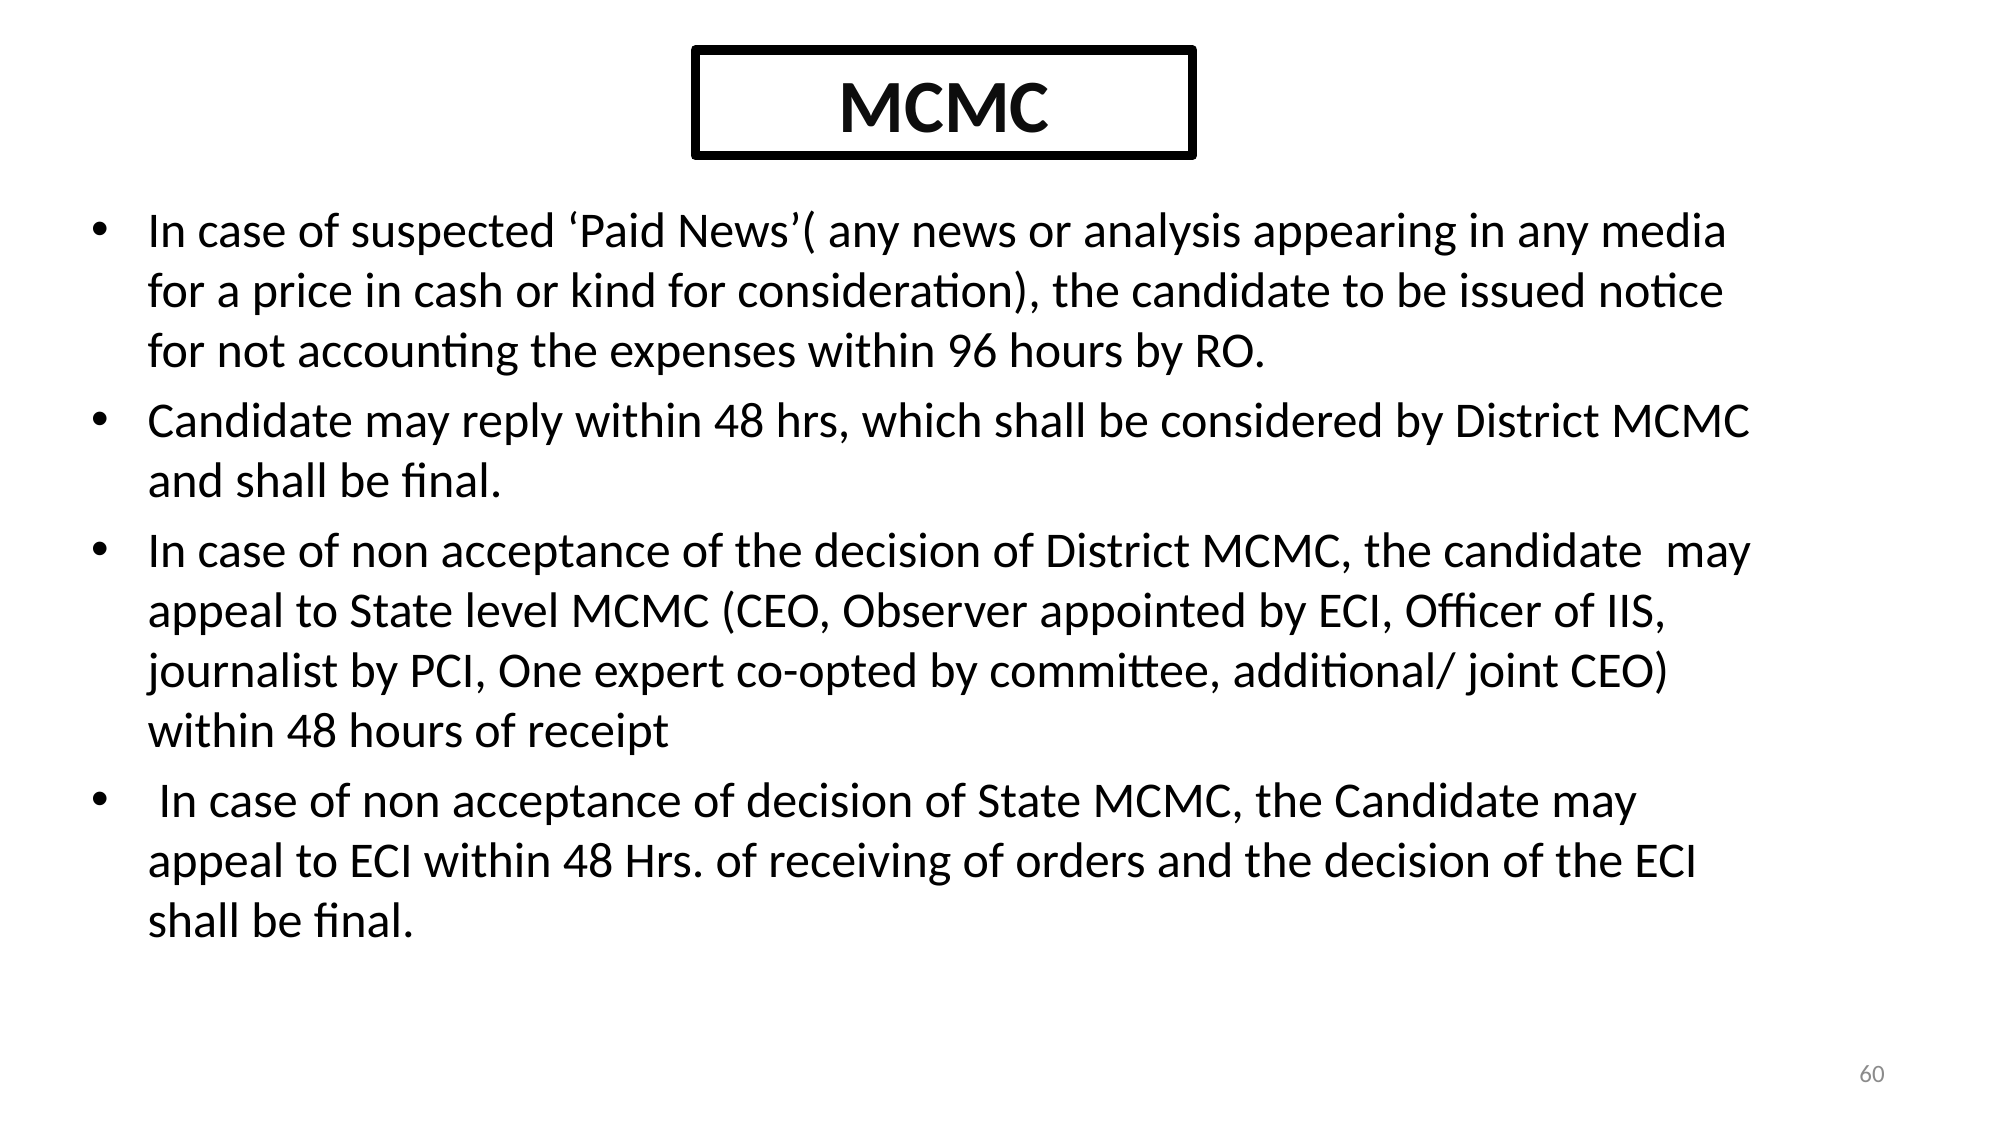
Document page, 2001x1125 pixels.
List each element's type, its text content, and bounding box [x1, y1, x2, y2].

list In case of suspected ‘Paid News’( any news or analysis appearing in any media for a price in cash or kind for consideration), the candidate to be issued notice for not accounting the expenses within 96 hours by RO. Candidate may reply within 48 hrs, which shall be considered by District MCMC and shall be final. In case of non acceptance of the decision of District MCMC, the candidate may appeal to State level MCMC (CEO, Observer appointed by ECI, Officer of IIS, journalist by PCI, One expert co-opted by committee, additional/ joint CEO) within 48 hours of receipt In case of non acceptance of decision of State MCMC, the Candidate may appeal to ECI within 48 Hrs. of receiving of orders and the decision of the ECI shall be final. [76, 190, 1777, 1125]
slide_number 60 [1433, 1042, 1900, 1103]
title MCMC [695, 49, 1193, 156]
